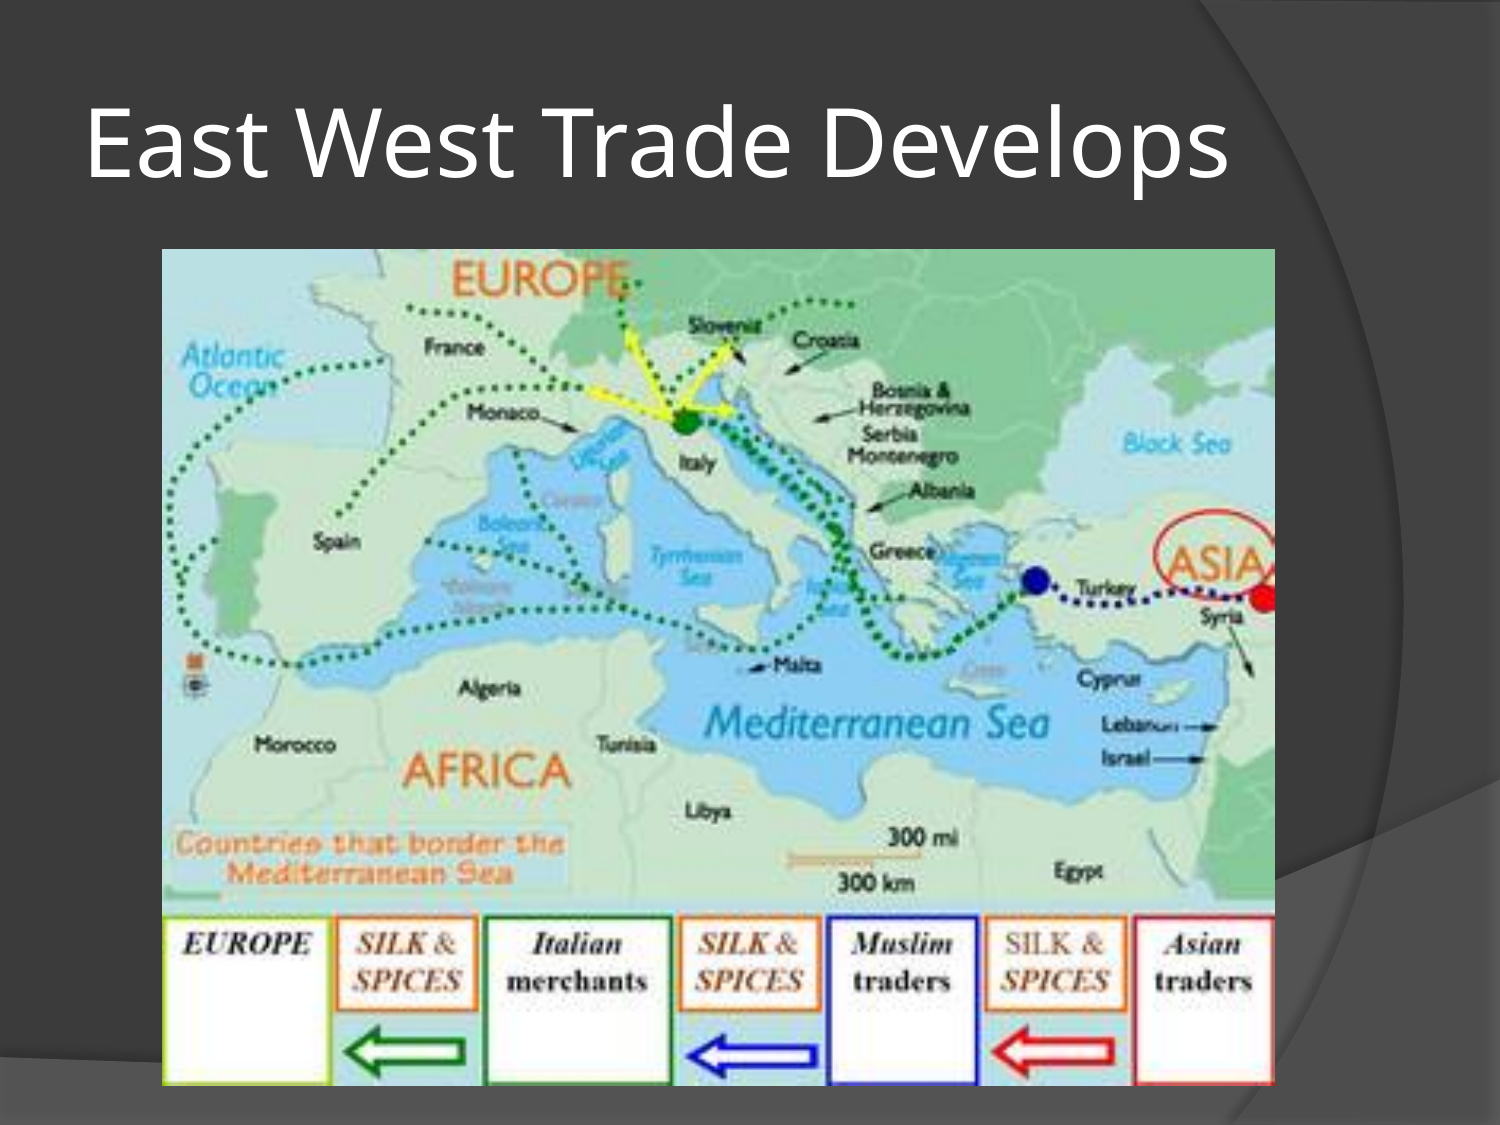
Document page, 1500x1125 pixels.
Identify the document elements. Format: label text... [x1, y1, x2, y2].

picture [162, 249, 1276, 1087]
title East West Trade Develops [75, 45, 1300, 233]
